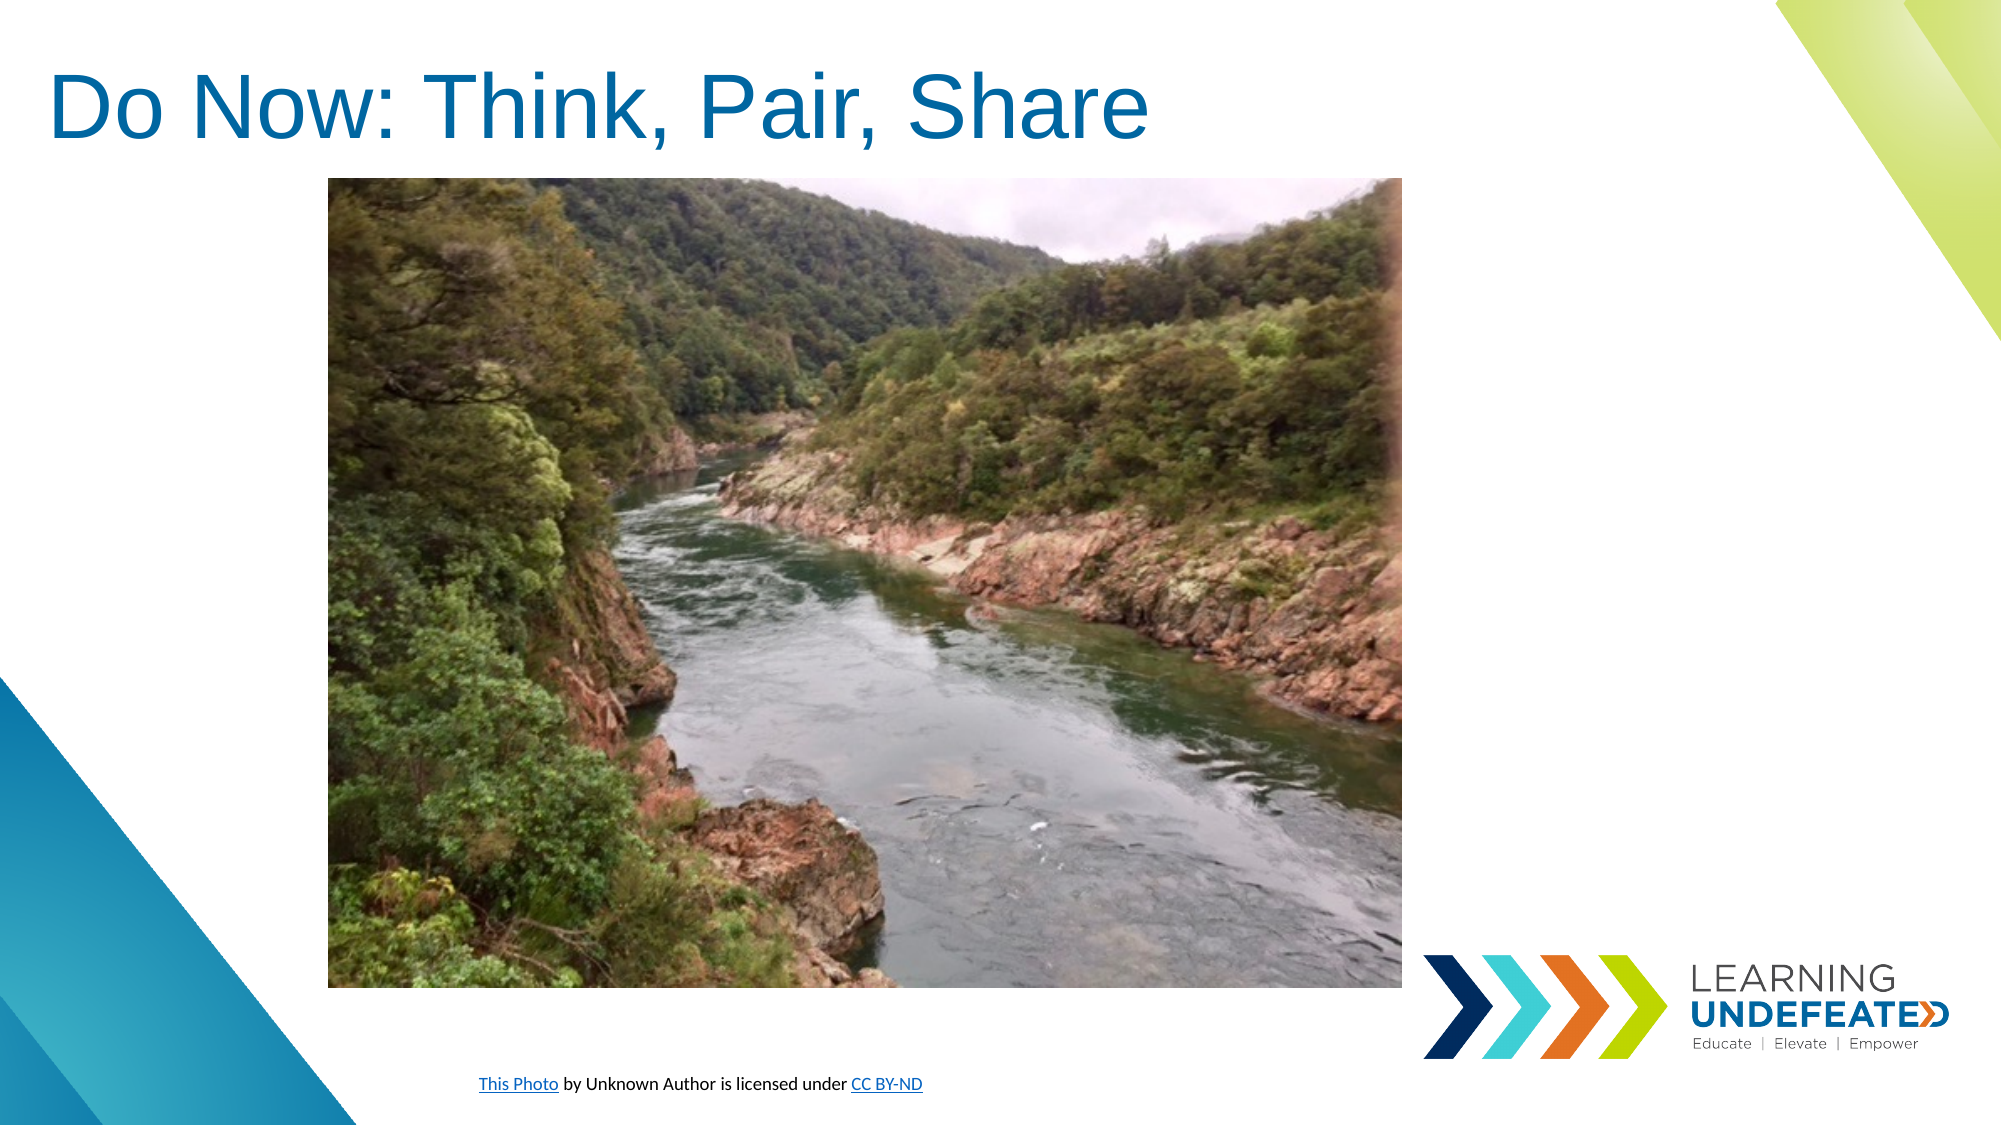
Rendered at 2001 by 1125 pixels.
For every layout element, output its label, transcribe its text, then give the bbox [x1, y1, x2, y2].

picture [1423, 955, 1668, 1059]
picture [0, 178, 1402, 1125]
title Do Now: Think, Pair, Share [32, 0, 1758, 218]
picture [1692, 964, 1949, 1051]
text_box This Photo by Unknown Author is licensed under CC BY-ND [463, 1062, 1537, 1125]
